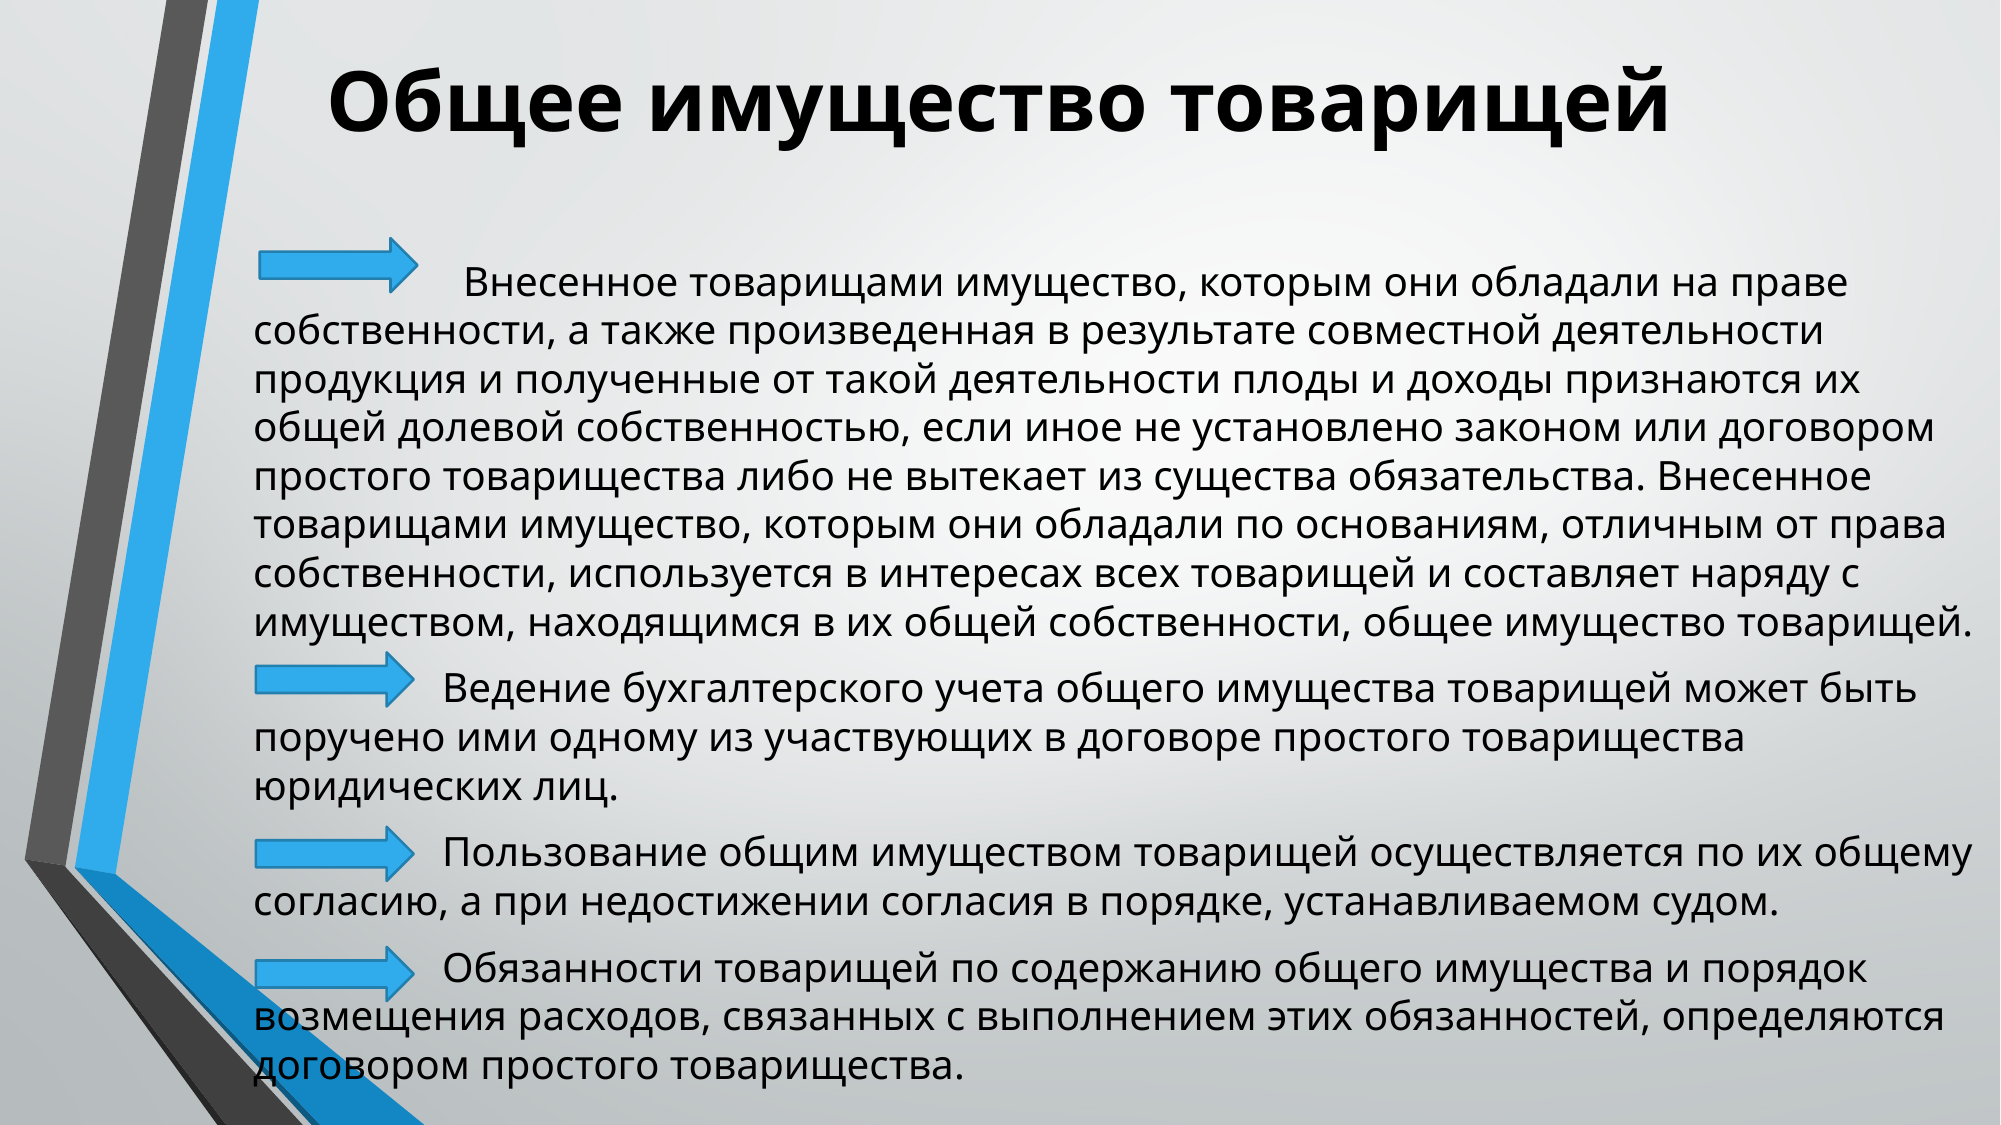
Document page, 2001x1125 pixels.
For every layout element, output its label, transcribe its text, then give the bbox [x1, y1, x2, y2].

title Общее имущество товарищей [0, 0, 2000, 197]
text_box [254, 945, 415, 1003]
list Внесенное товарищами имущество, которым они обладали на праве собственности, а также произведенная в результате совместной деятельности продукция и полученные от такой деятельности плоды и доходы признаются их общей долевой собственностью, если иное не установлено законом или договором простого товарищества либо не вытекает из существа обязательства. Внесенное товарищами имущество, которым они обладали по основаниям, отличным от права собственности, используется в интересах всех товарищей и составляет наряду с имуществом, находящимся в их общей собственности, общее имущество товарищей. Ведение бухгалтерского учета общего имущества товарищей может быть поручено ими одному из участвующих в договоре простого товарищества юридических лиц. Пользование общим имуществом товарищей осуществляется по их общему согласию, а при недостижении согласия в порядке, устанавливаемом судом. Обязанности товарищей по содержанию общего имущества и порядок возмещения расходов, связанных с выполнением этих обязанностей, определяются договором простого товарищества. [238, 218, 2000, 1125]
text_box [254, 651, 415, 708]
text_box [258, 236, 419, 294]
text_box [254, 825, 415, 883]
